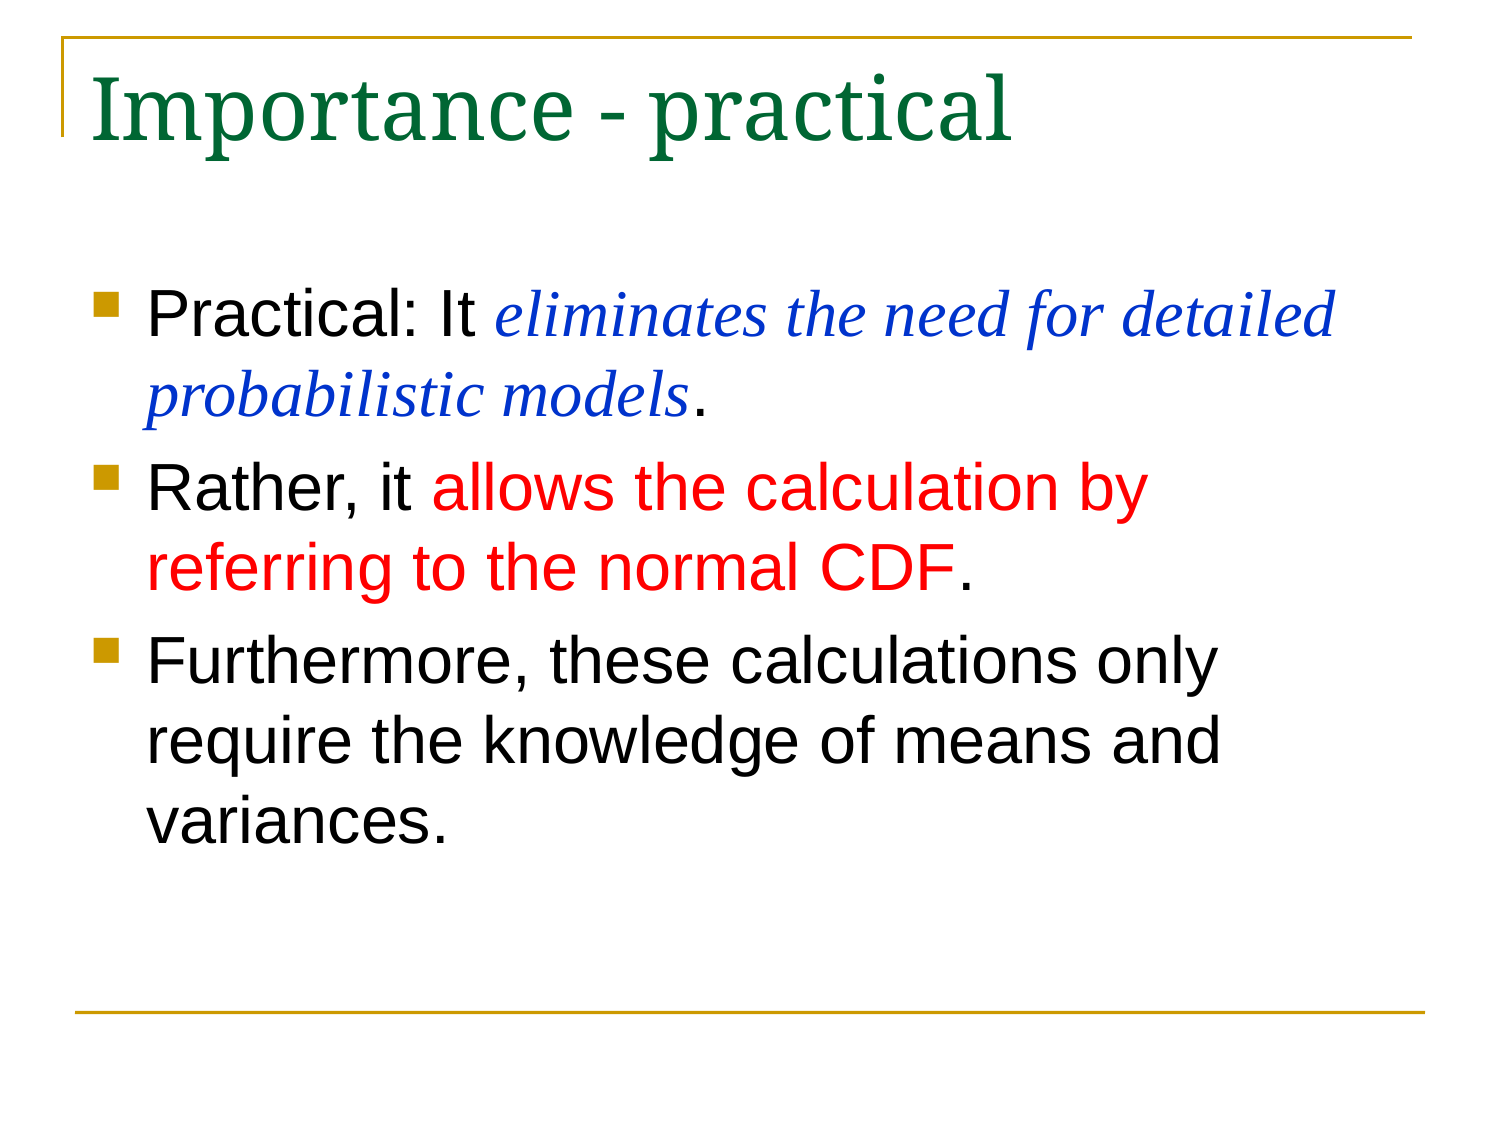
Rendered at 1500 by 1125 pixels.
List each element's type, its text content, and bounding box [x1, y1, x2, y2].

list Practical: It eliminates the need for detailed probabilistic models. Rather, it allows the calculation by referring to the normal CDF. Furthermore, these calculations only require the knowledge of means and variances. [75, 262, 1425, 1006]
title Importance - practical [75, 45, 1425, 233]
